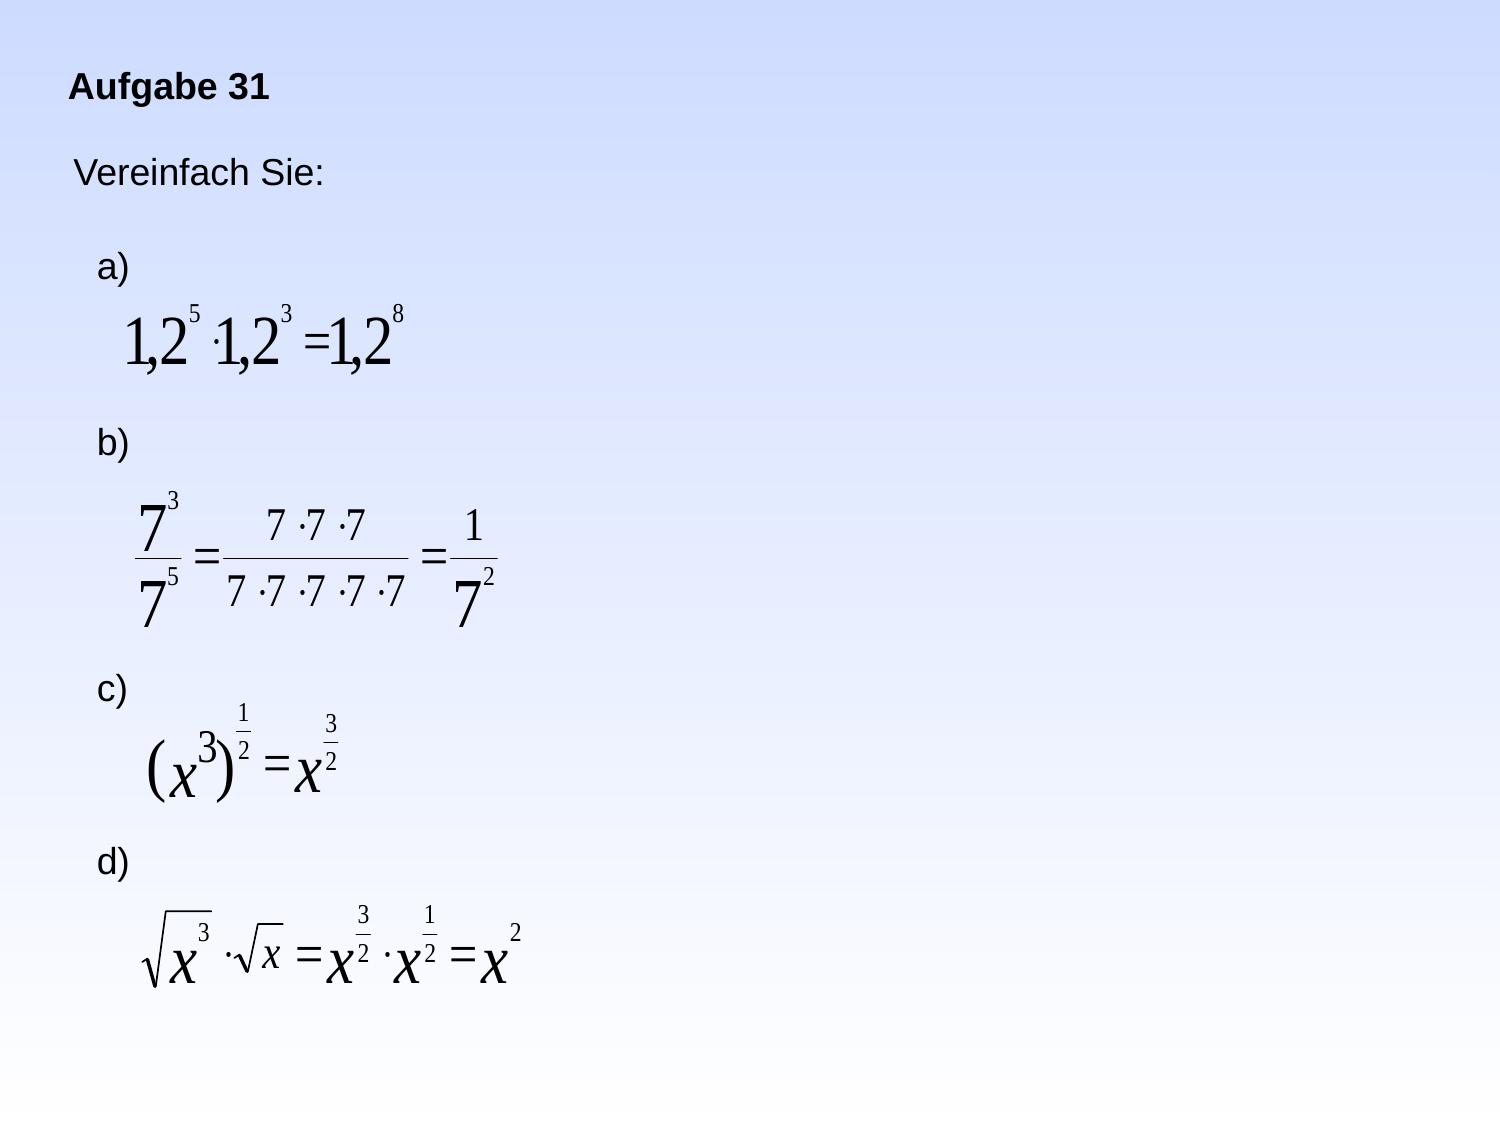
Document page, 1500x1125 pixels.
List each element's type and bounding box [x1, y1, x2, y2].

text_box [128, 480, 508, 637]
text_box [82, 410, 739, 470]
text_box [82, 656, 739, 813]
text_box [134, 894, 528, 1001]
text_box [82, 829, 739, 890]
text_box [82, 234, 739, 387]
text_box [58, 140, 692, 201]
text_box [53, 54, 727, 115]
